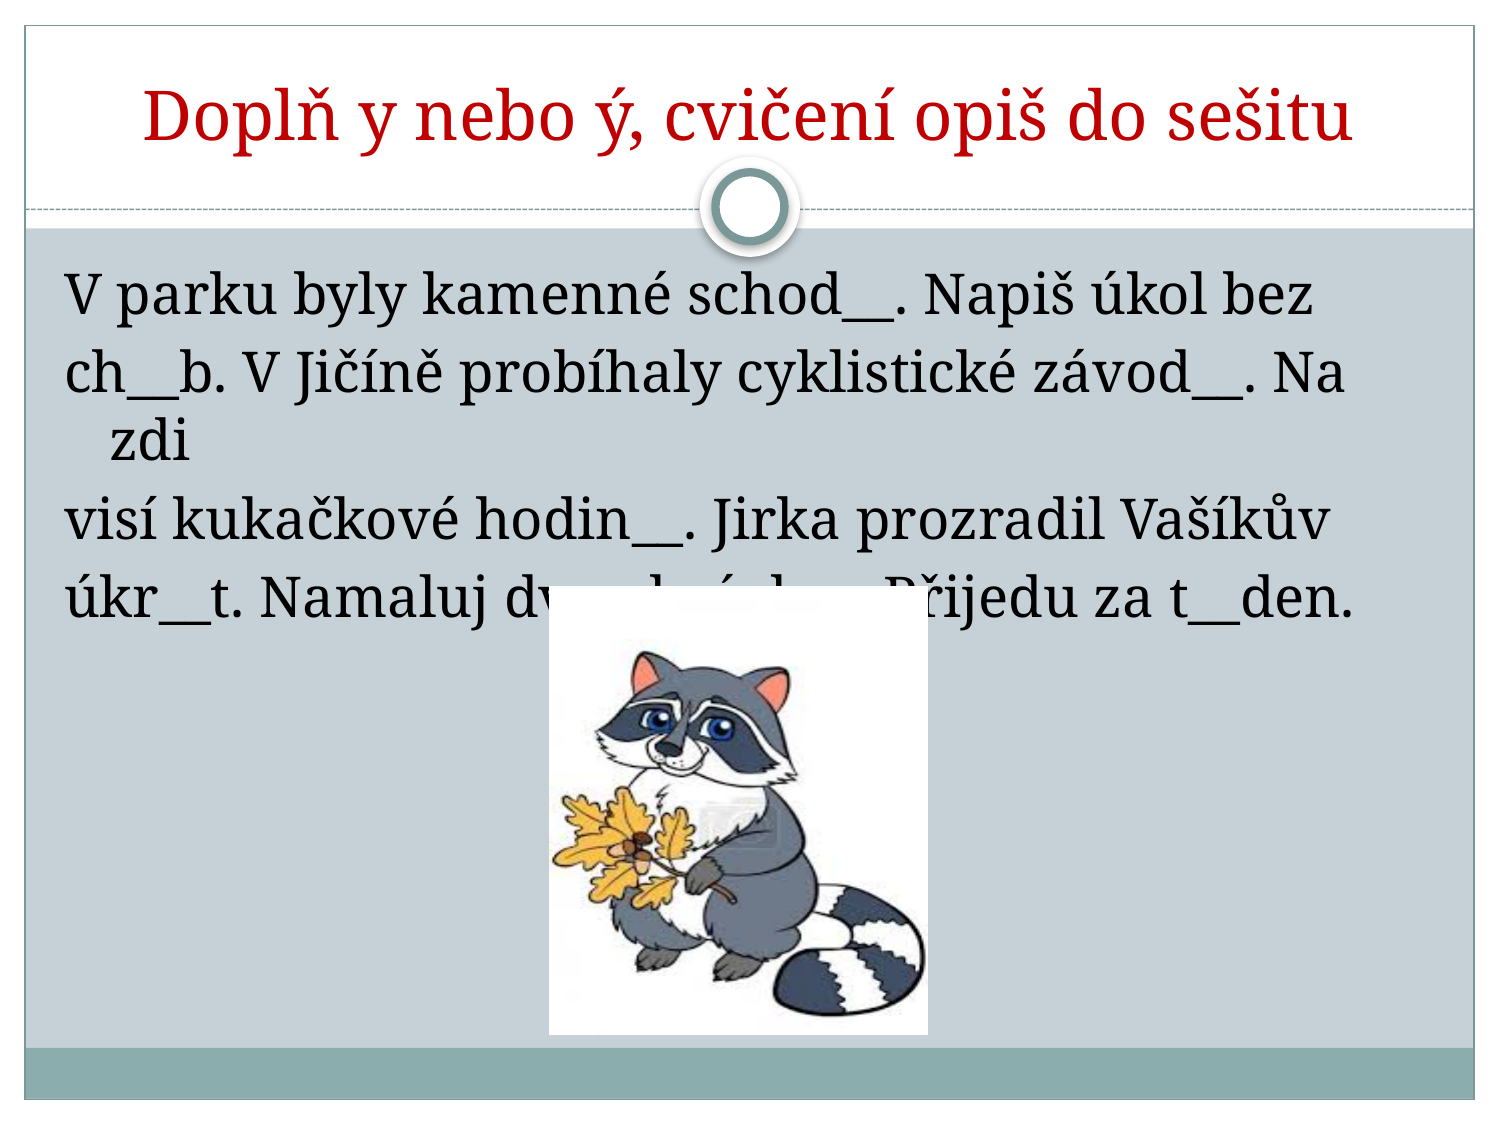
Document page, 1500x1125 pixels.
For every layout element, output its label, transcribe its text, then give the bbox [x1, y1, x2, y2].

picture [548, 585, 928, 1036]
title Doplň y nebo ý, cvičení opiš do sešitu [49, 37, 1450, 162]
list V parku byly kamenné schod__. Napiš úkol bez ch__b. V Jičíně probíhaly cyklistické závod__. Na zdi visí kukačkové hodin__. Jirka prozradil Vašíkův úkr__t. Namaluj dva obrázk__. Přijedu za t__den. [49, 250, 1445, 1001]
